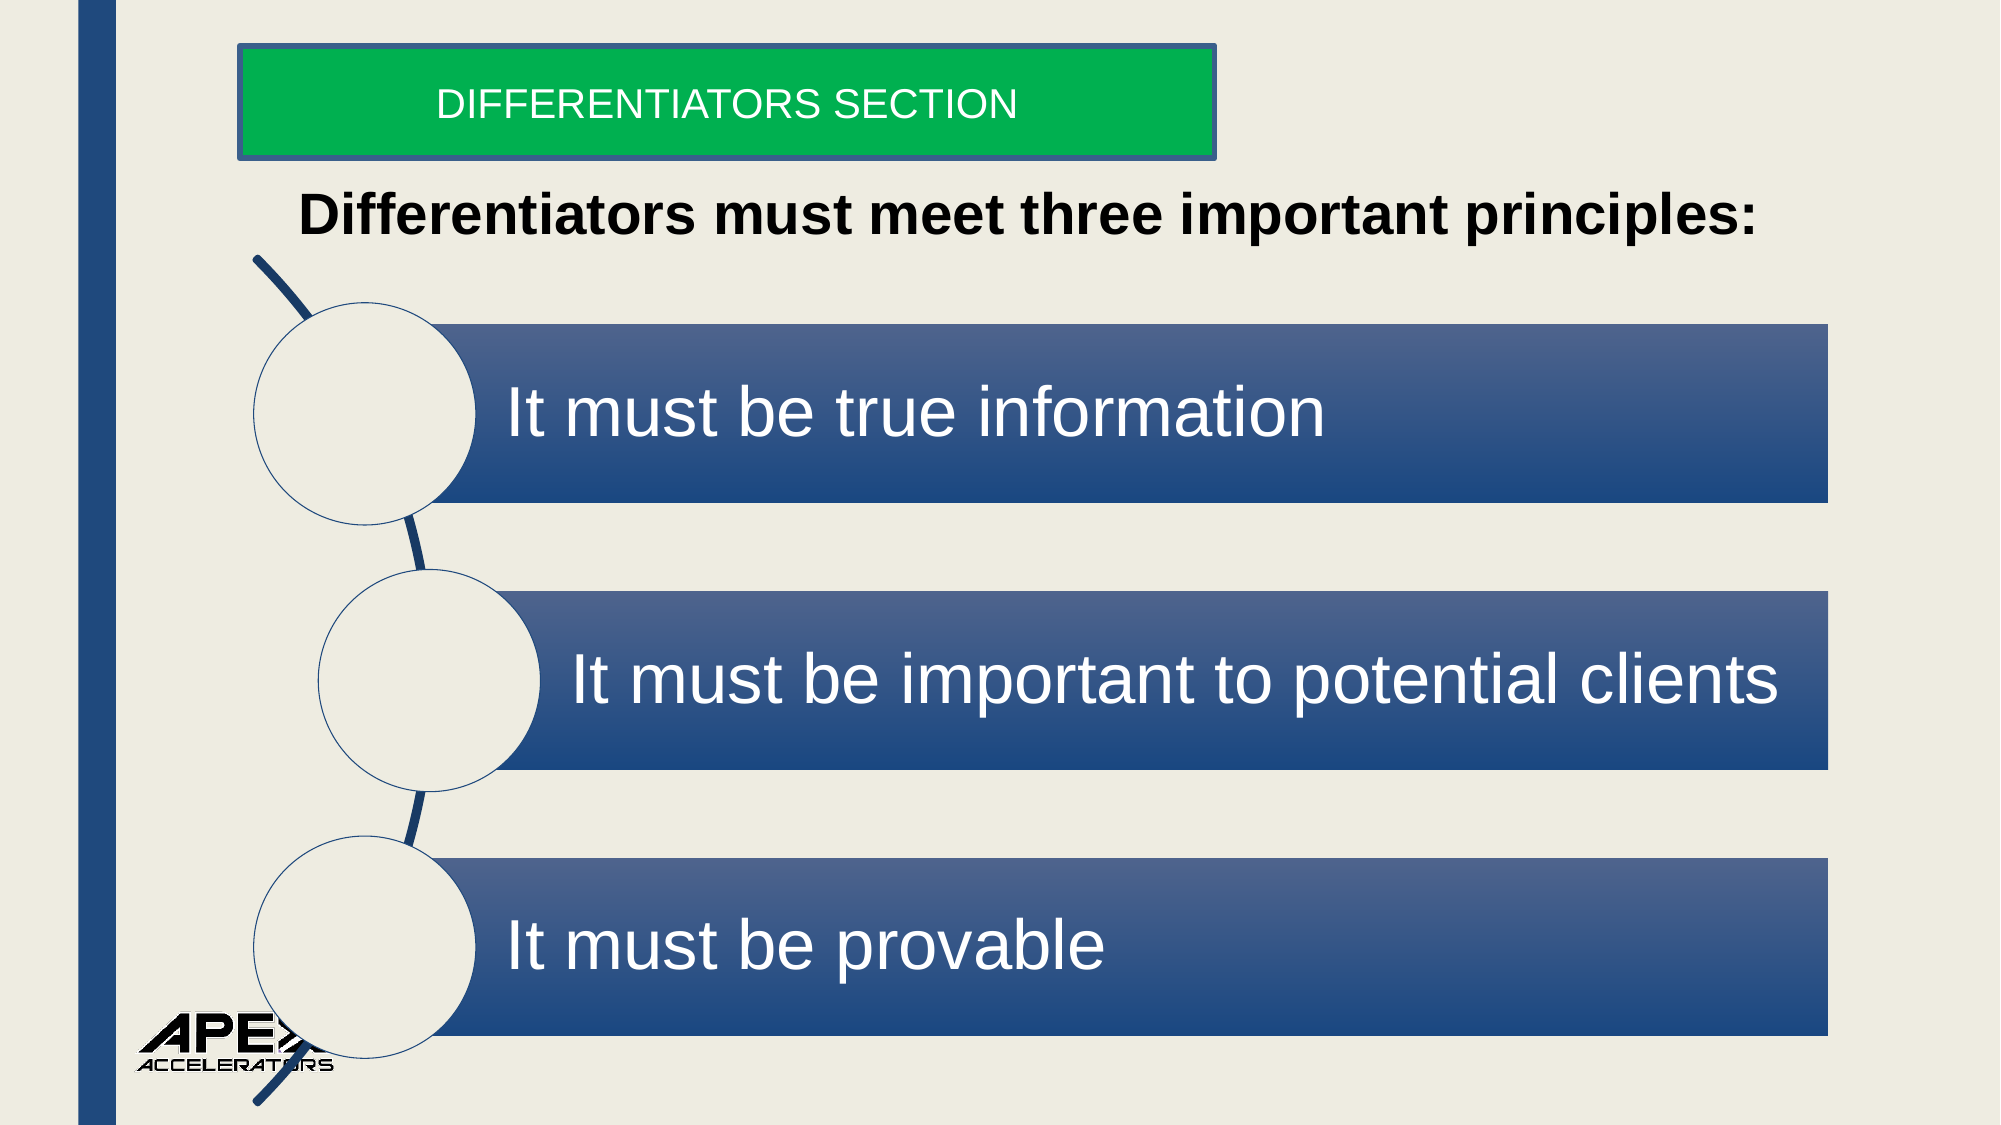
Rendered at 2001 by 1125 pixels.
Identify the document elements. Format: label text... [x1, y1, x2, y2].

text_box Differentiators must meet three important principles: [283, 169, 1795, 236]
picture [128, 1000, 241, 1084]
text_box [241, 236, 1841, 1125]
title DIFFERENTIATORS SECTION [237, 43, 1217, 161]
